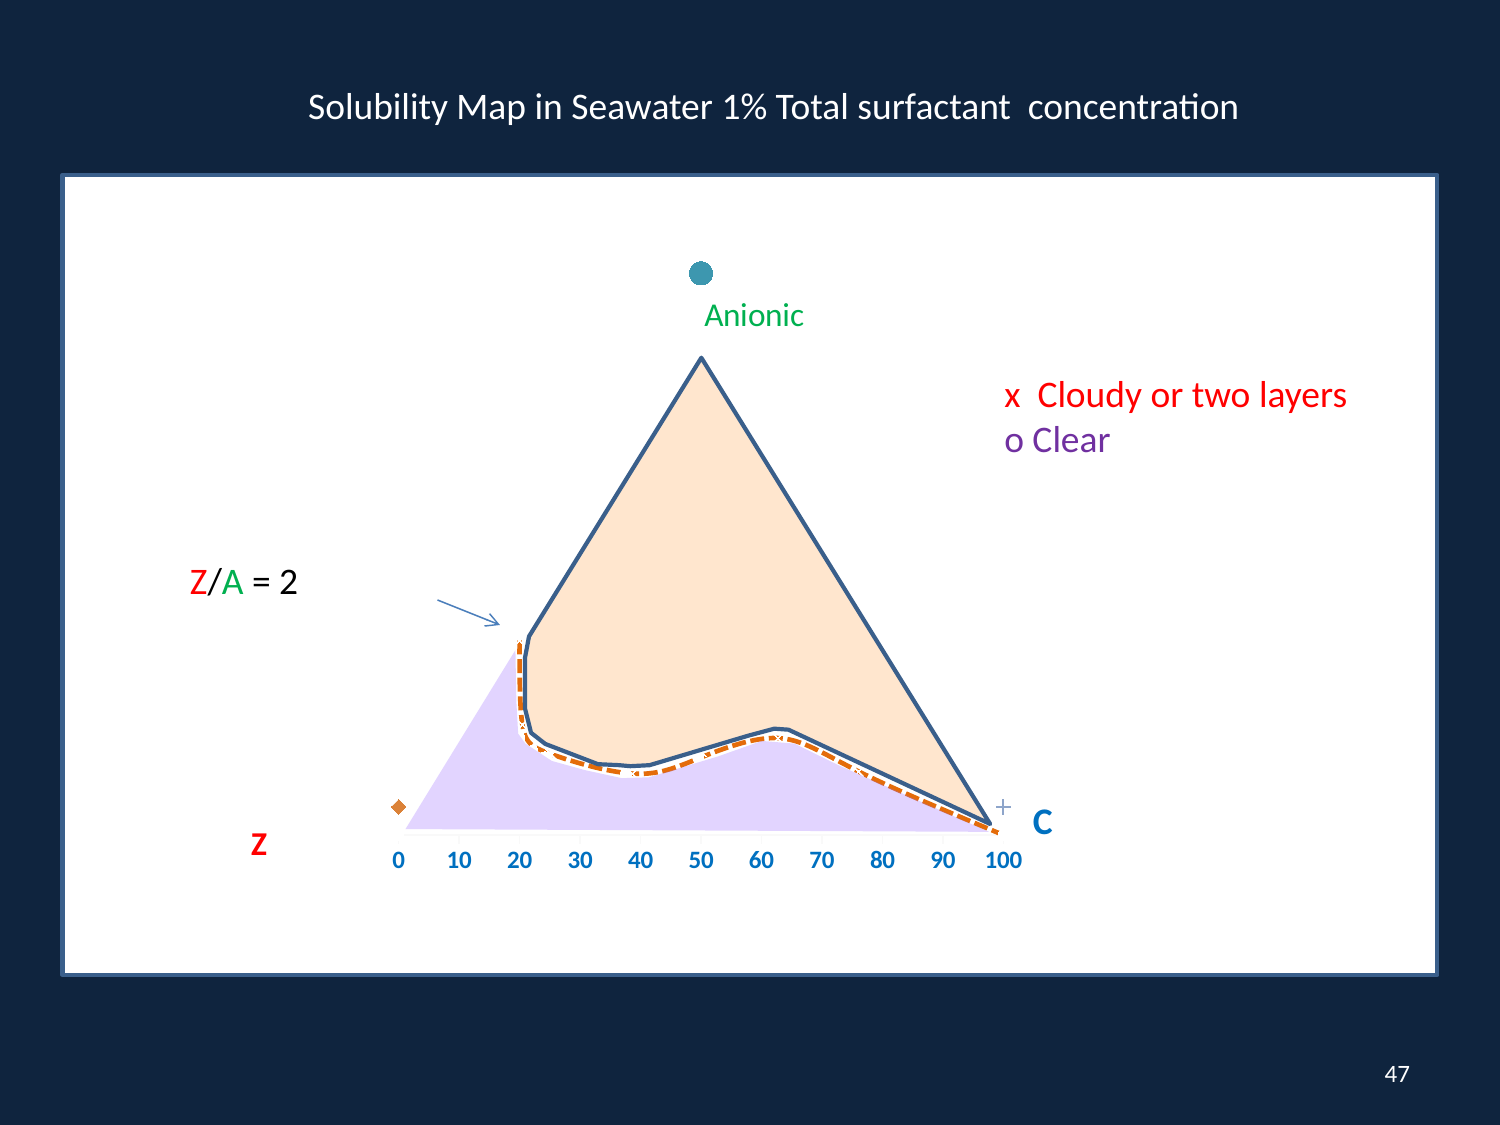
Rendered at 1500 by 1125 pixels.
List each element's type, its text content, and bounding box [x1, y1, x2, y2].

text_box [60, 173, 1439, 977]
chart [249, 249, 1326, 889]
text_box Z/A = 2 [175, 549, 244, 610]
text_box x Cloudy or two layers o Clear [1329, 362, 1363, 468]
text_box Solubility Map in Seawater 1% Total surfactant concentration [293, 74, 1256, 135]
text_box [437, 599, 501, 626]
slide_number 47 [1074, 1042, 1425, 1103]
